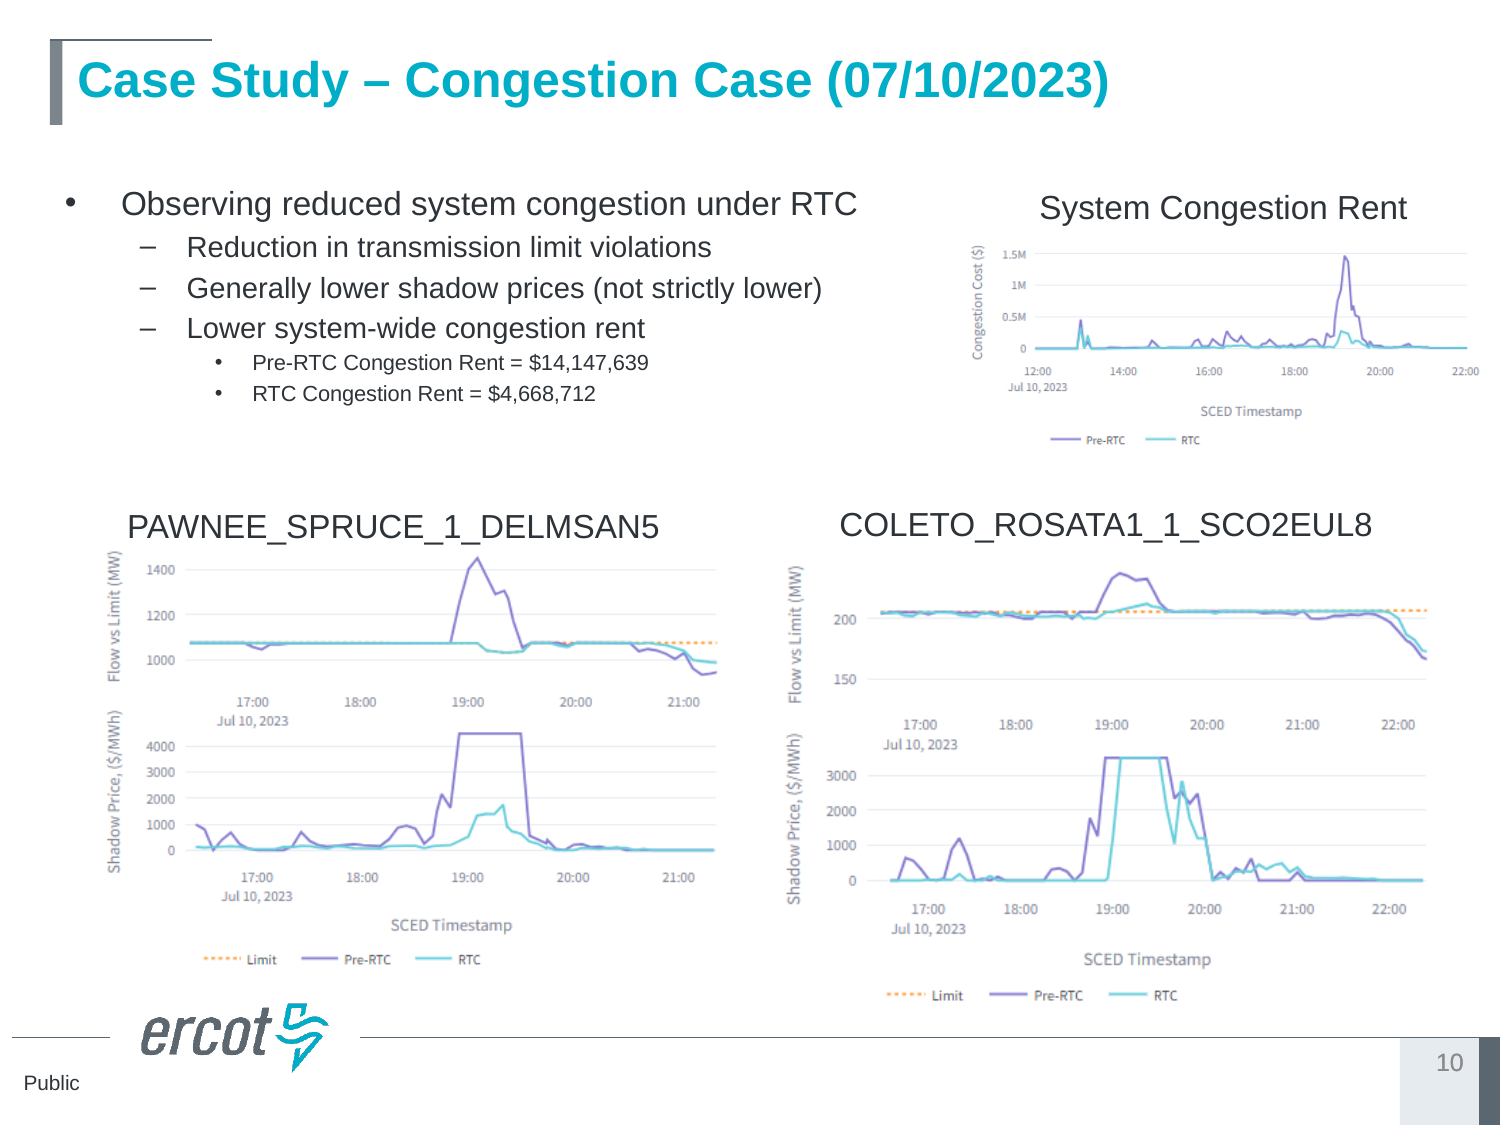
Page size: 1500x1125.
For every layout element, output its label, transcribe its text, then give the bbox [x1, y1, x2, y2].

text_box PAWNEE_SPRUCE_1_DELMSAN5 [81, 497, 706, 553]
picture [784, 561, 1429, 1005]
picture [137, 999, 332, 1075]
text_box COLETO_ROSATA1_1_SCO2EUL8 [794, 496, 1419, 551]
title Case Study – Congestion Case (07/10/2023) [62, 39, 1450, 134]
picture [102, 544, 719, 974]
slide_number 10 [1400, 1037, 1500, 1087]
picture [964, 236, 1483, 450]
text_box System Congestion Rent [1001, 179, 1446, 234]
list Observing reduced system congestion under RTC Reduction in transmission limit violations Generally lower shadow prices (not strictly lower) Lower system-wide congestion rent Pre-RTC Congestion Rent = $14,147,639 RTC Congestion Rent = $4,668,712 [50, 174, 1450, 972]
